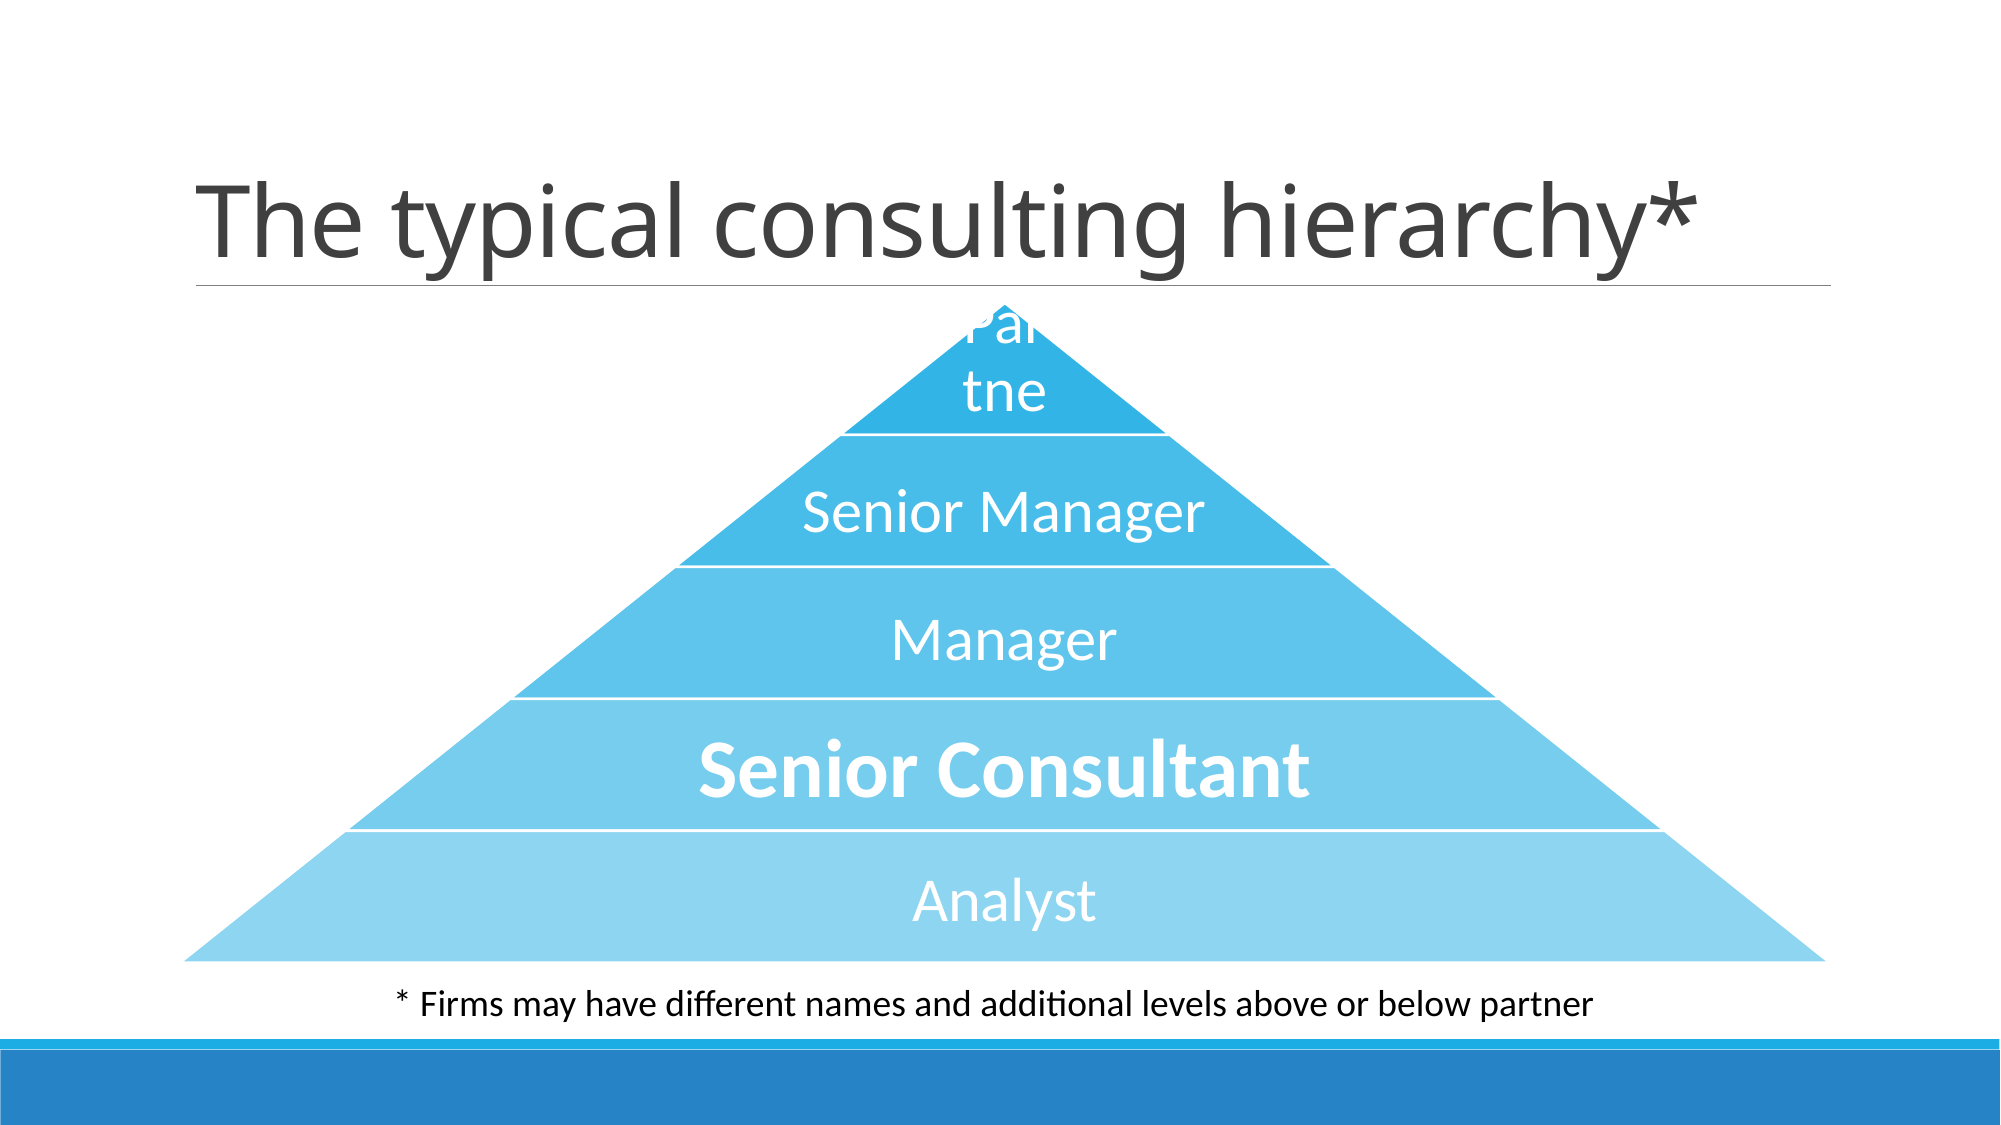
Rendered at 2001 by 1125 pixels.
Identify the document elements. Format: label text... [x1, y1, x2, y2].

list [179, 302, 1831, 964]
text_box * Firms may have different names and additional levels above or below partner [149, 971, 1839, 1031]
title The typical consulting hierarchy* [180, 47, 1830, 285]
